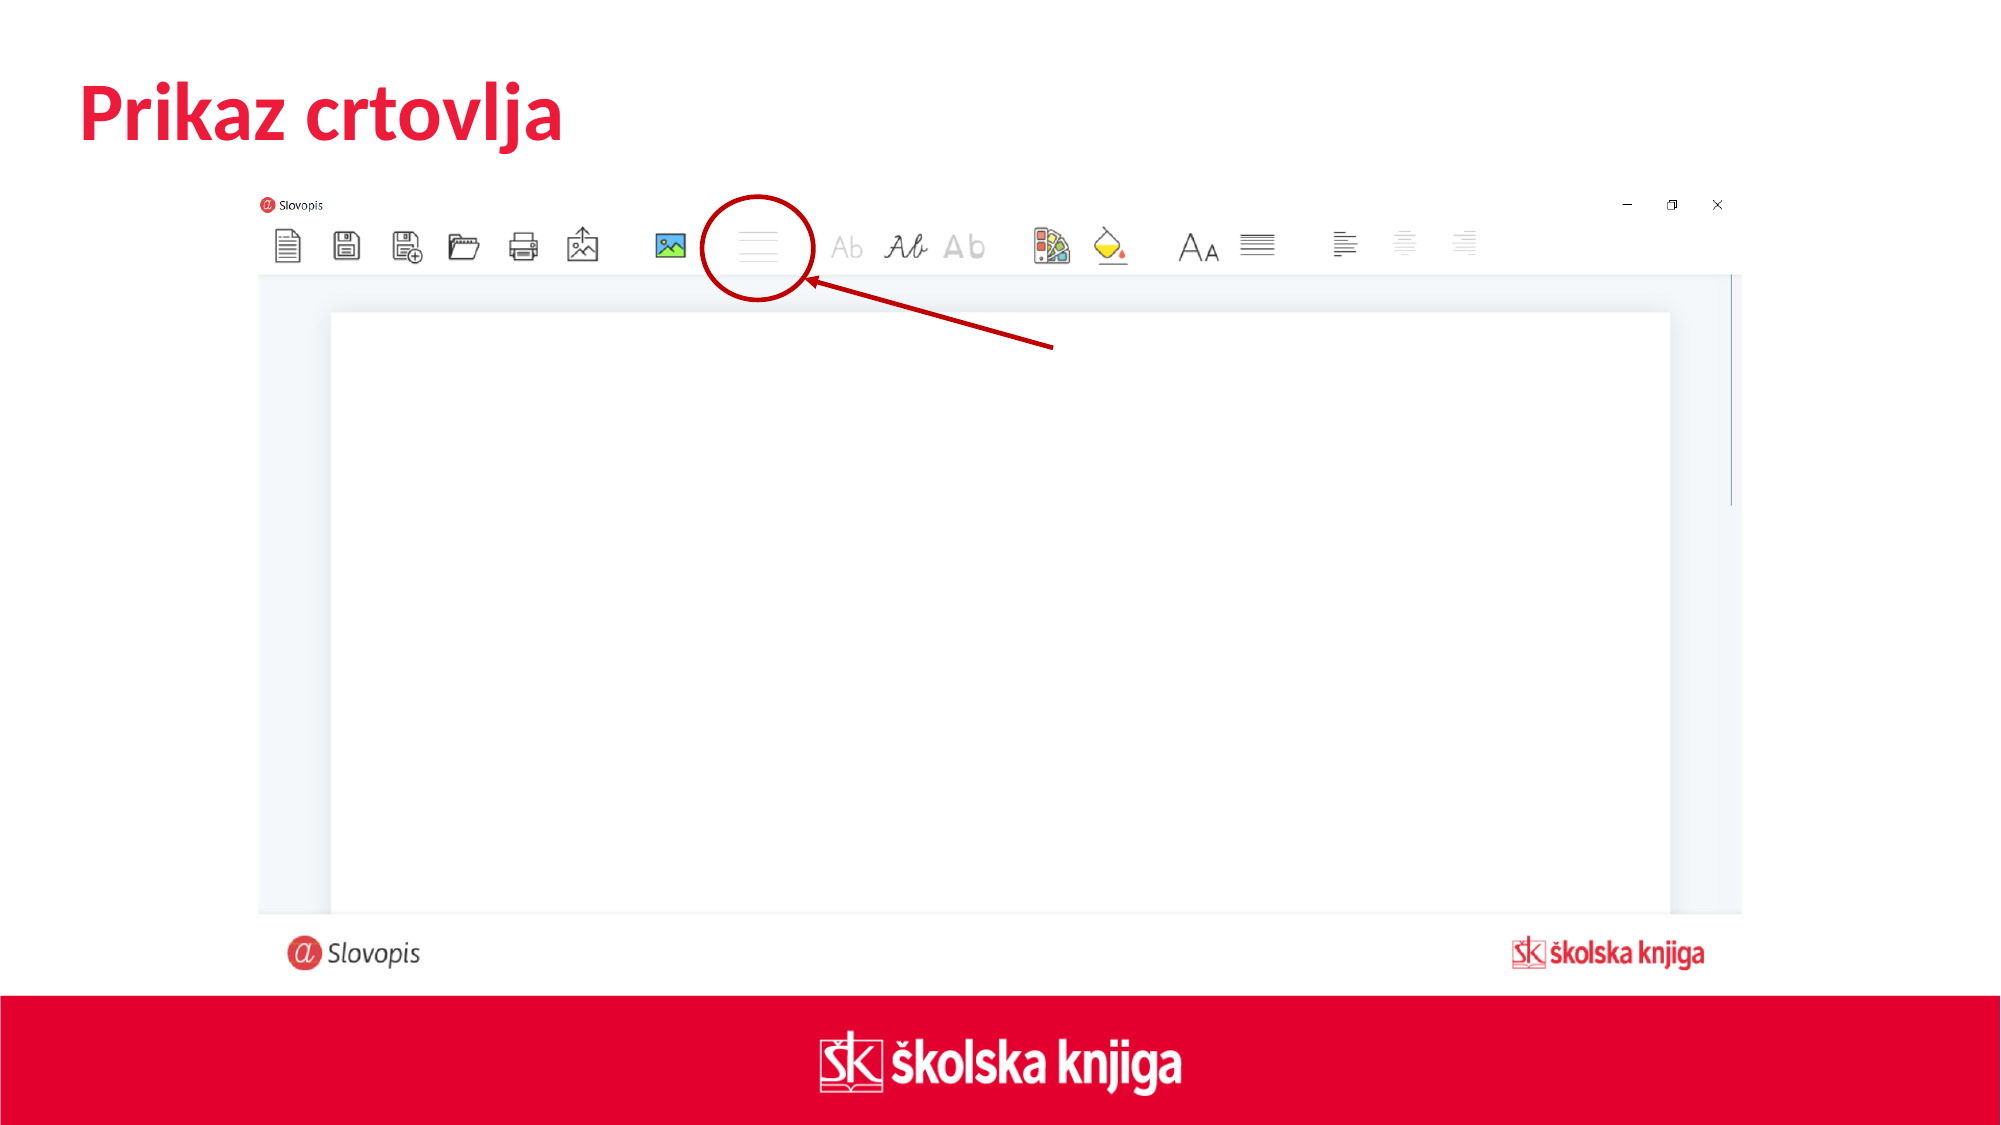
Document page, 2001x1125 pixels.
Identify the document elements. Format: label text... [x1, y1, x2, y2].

text_box Prikaz crtovlja [79, 68, 966, 159]
picture [258, 196, 1742, 990]
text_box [804, 278, 1053, 348]
picture [0, 995, 2000, 1125]
